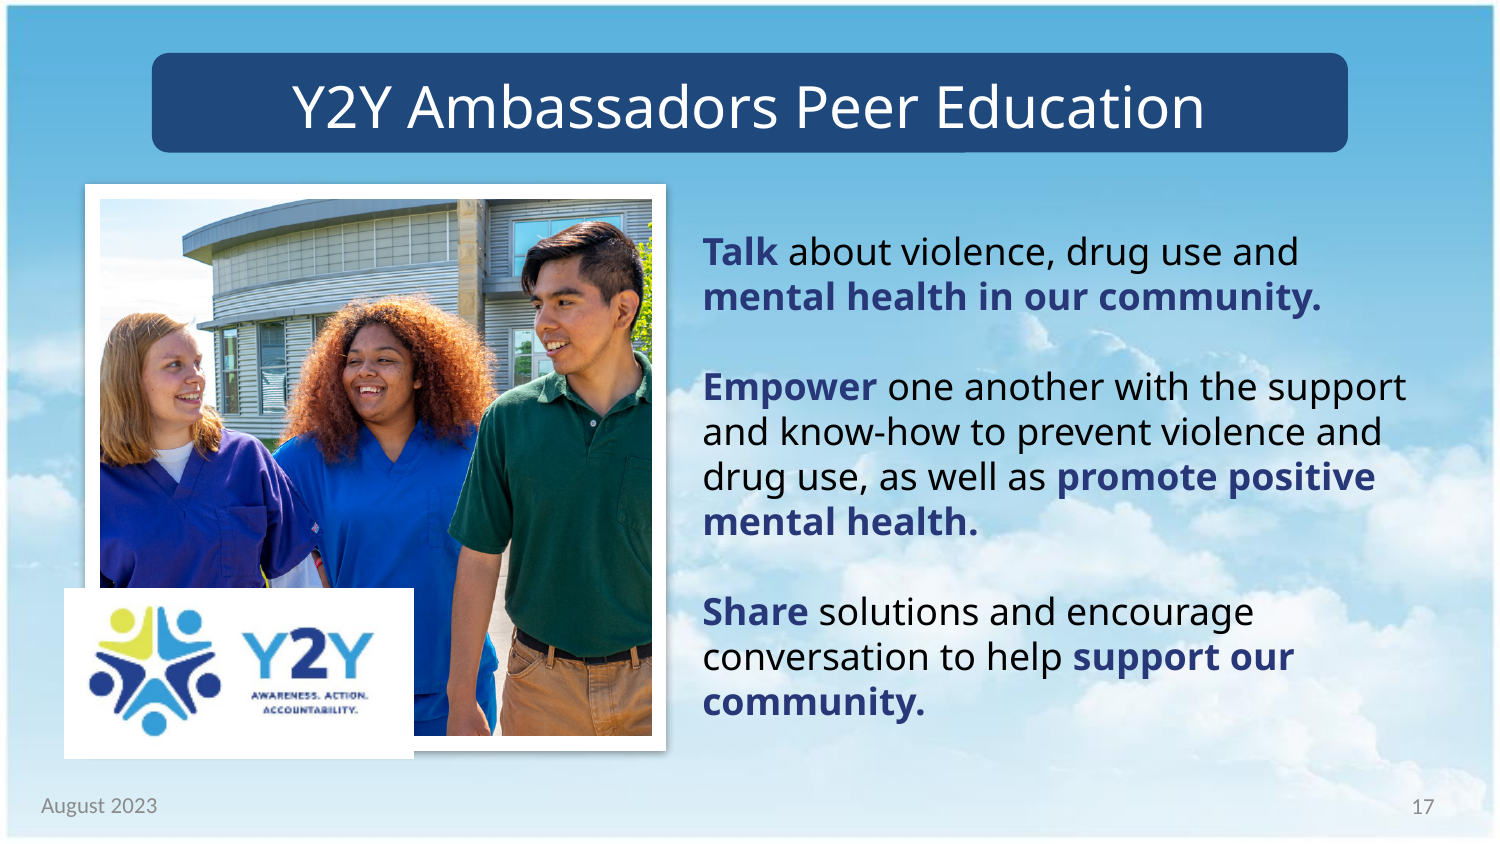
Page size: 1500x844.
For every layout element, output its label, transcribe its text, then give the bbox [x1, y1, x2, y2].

picture [0, 0, 1500, 844]
text_box Talk about violence, drug use and mental health in our community. Empower one another with the support and know-how to prevent violence and drug use, as well as promote positive mental health. Share solutions and encourage conversation to help support our community. [687, 198, 1425, 731]
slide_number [25, 782, 376, 827]
text_box Y2Y Ambassadors Peer Education [151, 52, 1348, 153]
slide_number 17 [1100, 782, 1450, 828]
